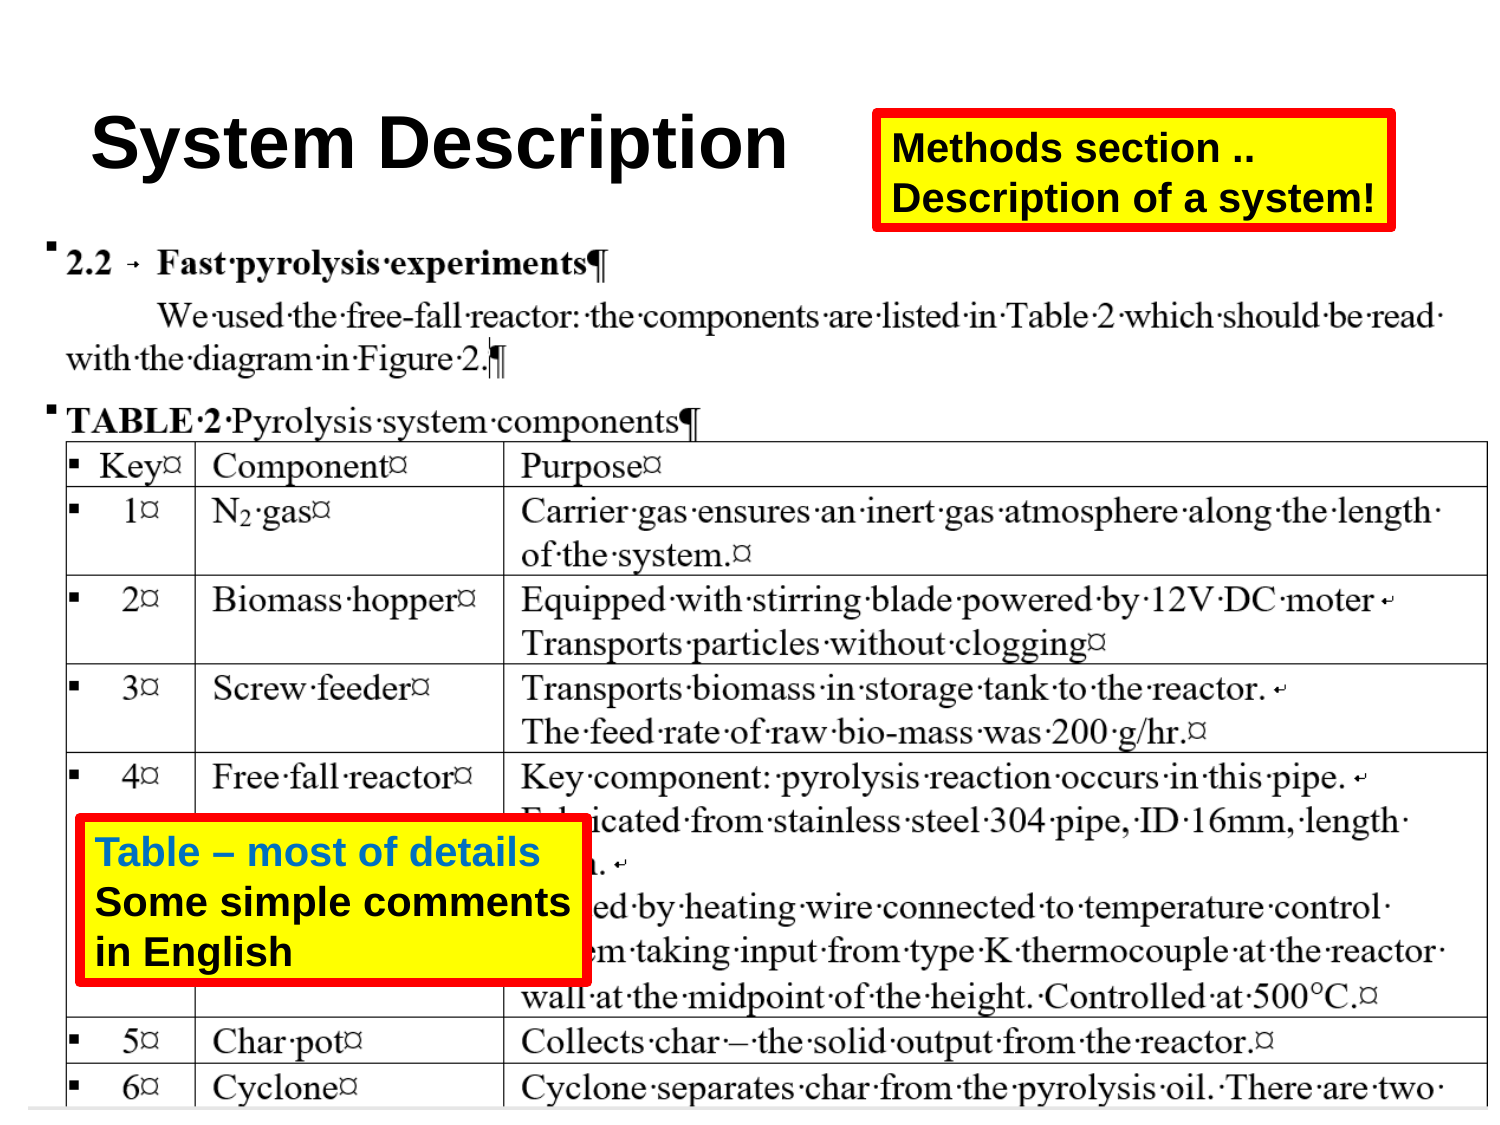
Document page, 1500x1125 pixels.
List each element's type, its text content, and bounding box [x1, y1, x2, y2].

picture [28, 231, 1488, 1110]
text_box Methods section .. Description of a system! [876, 112, 1392, 228]
title System Description [74, 44, 1426, 230]
